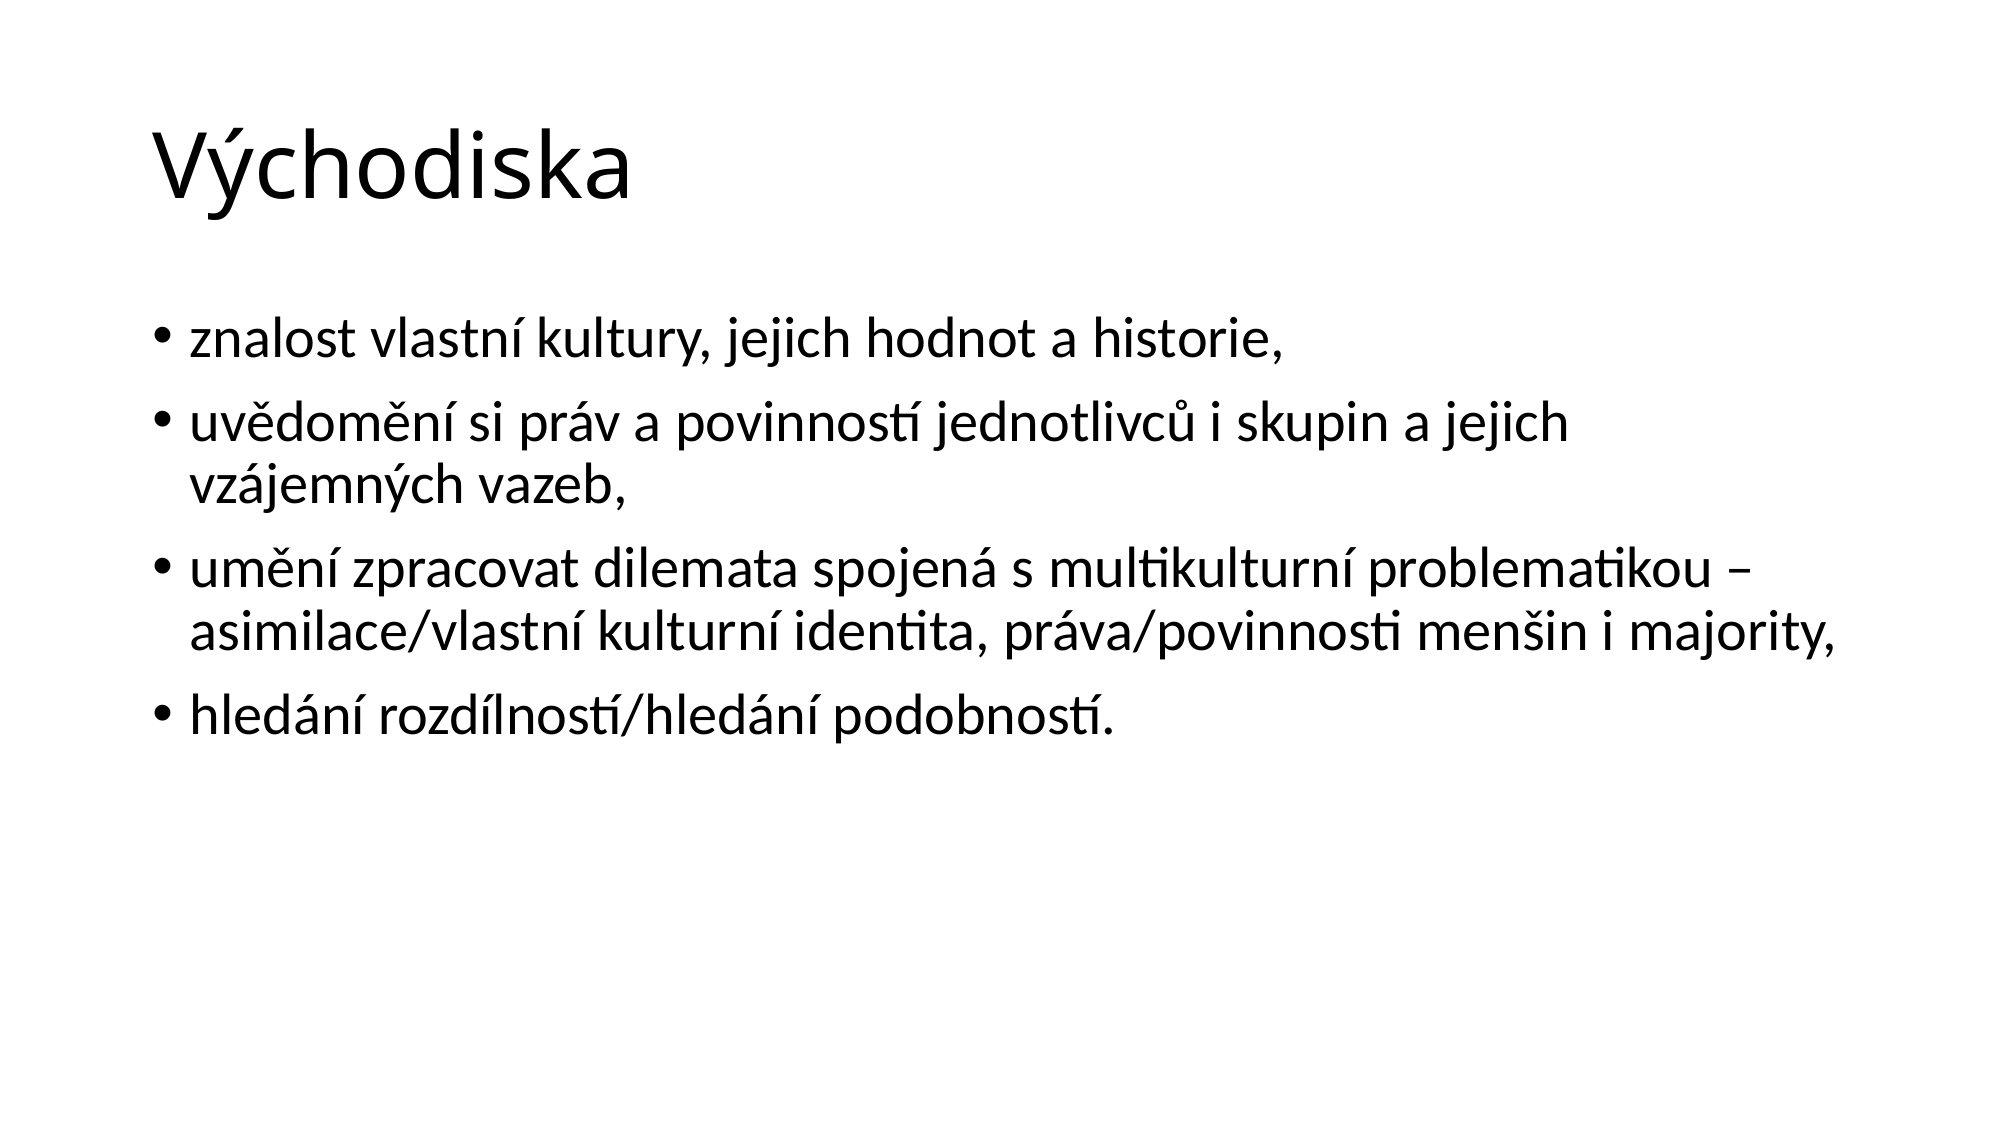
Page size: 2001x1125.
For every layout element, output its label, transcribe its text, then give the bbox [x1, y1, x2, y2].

title Východiska [137, 59, 1863, 278]
list znalost vlastní kultury, jejich hodnot a historie, uvědomění si práv a povinností jednotlivců i skupin a jejich vzájemných vazeb, umění zpracovat dilemata spojená s multikulturní problematikou – asimilace/vlastní kulturní identita, práva/povinnosti menšin i majority, hledání rozdílností/hledání podobností. [137, 299, 1863, 1014]
